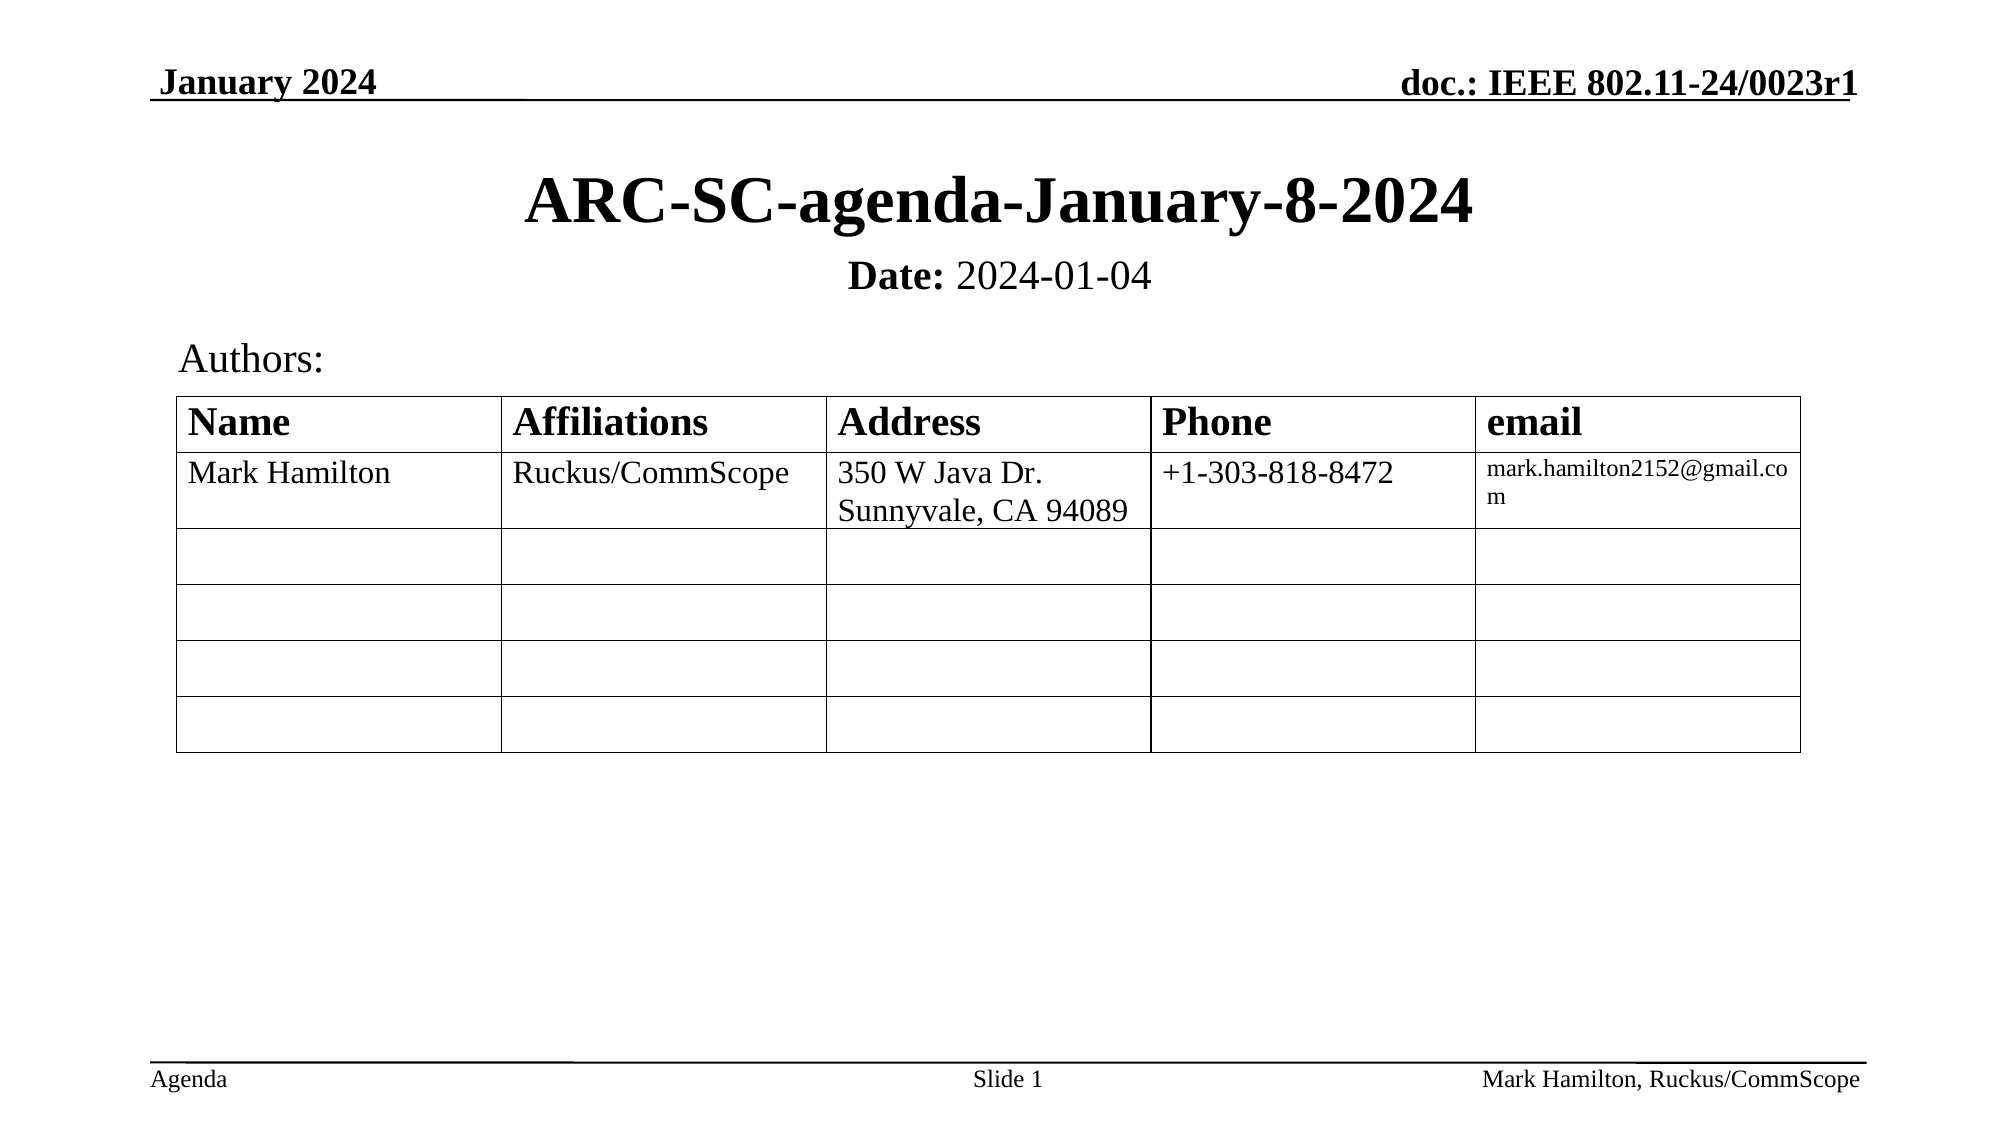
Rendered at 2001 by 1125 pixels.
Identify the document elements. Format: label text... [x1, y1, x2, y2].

title ARC-SC-agenda-January-8-2024 [149, 151, 1851, 241]
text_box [161, 396, 1850, 804]
slide_number Slide 1 [950, 1061, 1067, 1123]
text_box Authors: [162, 323, 401, 387]
subtitle Date: 2024-01-04 [299, 239, 1701, 319]
